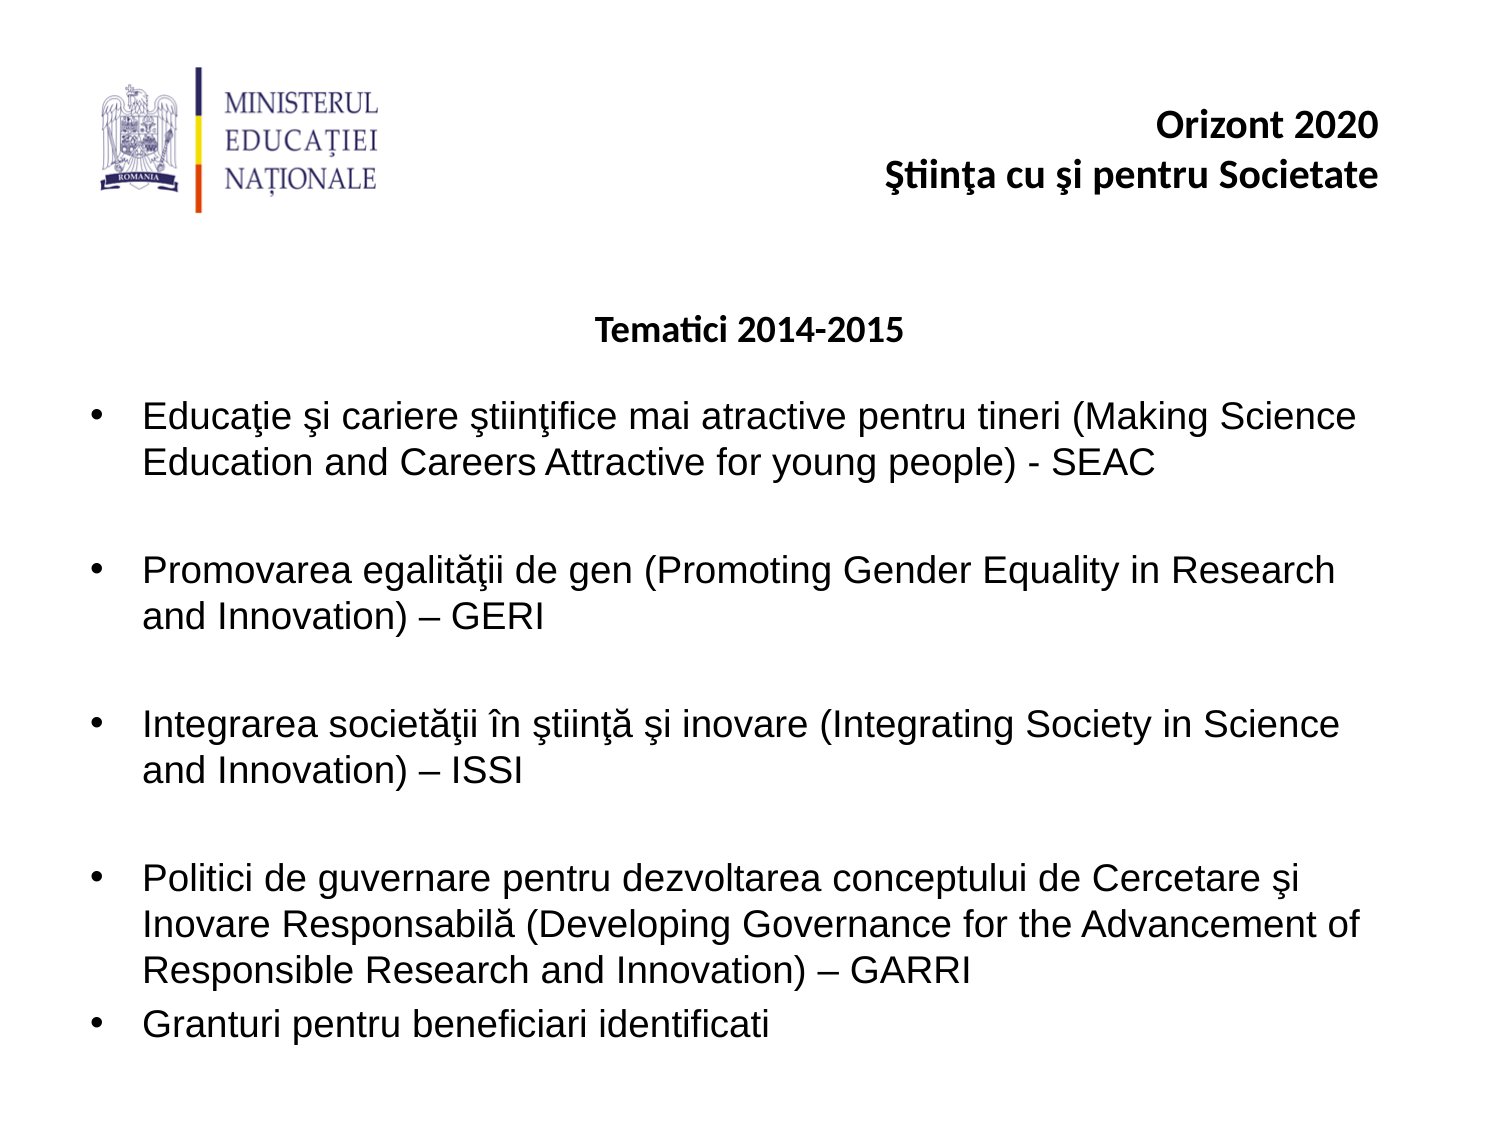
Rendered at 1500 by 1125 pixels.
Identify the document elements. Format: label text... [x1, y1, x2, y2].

picture [92, 54, 387, 225]
list Tematici 2014-2015 Educaţie şi cariere ştiinţifice mai atractive pentru tineri (Making Science Education and Careers Attractive for young people) - SEAC Promovarea egalităţii de gen (Promoting Gender Equality in Research and Innovation) – GERI Integrarea societăţii în ştiinţă şi inovare (Integrating Society in Science and Innovation) – ISSI Politici de guvernare pentru dezvoltarea conceptului de Cercetare şi Inovare Responsabilă (Developing Governance for the Advancement of Responsible Research and Innovation) – GARRI Granturi pentru beneficiari identificati [75, 262, 1425, 1071]
